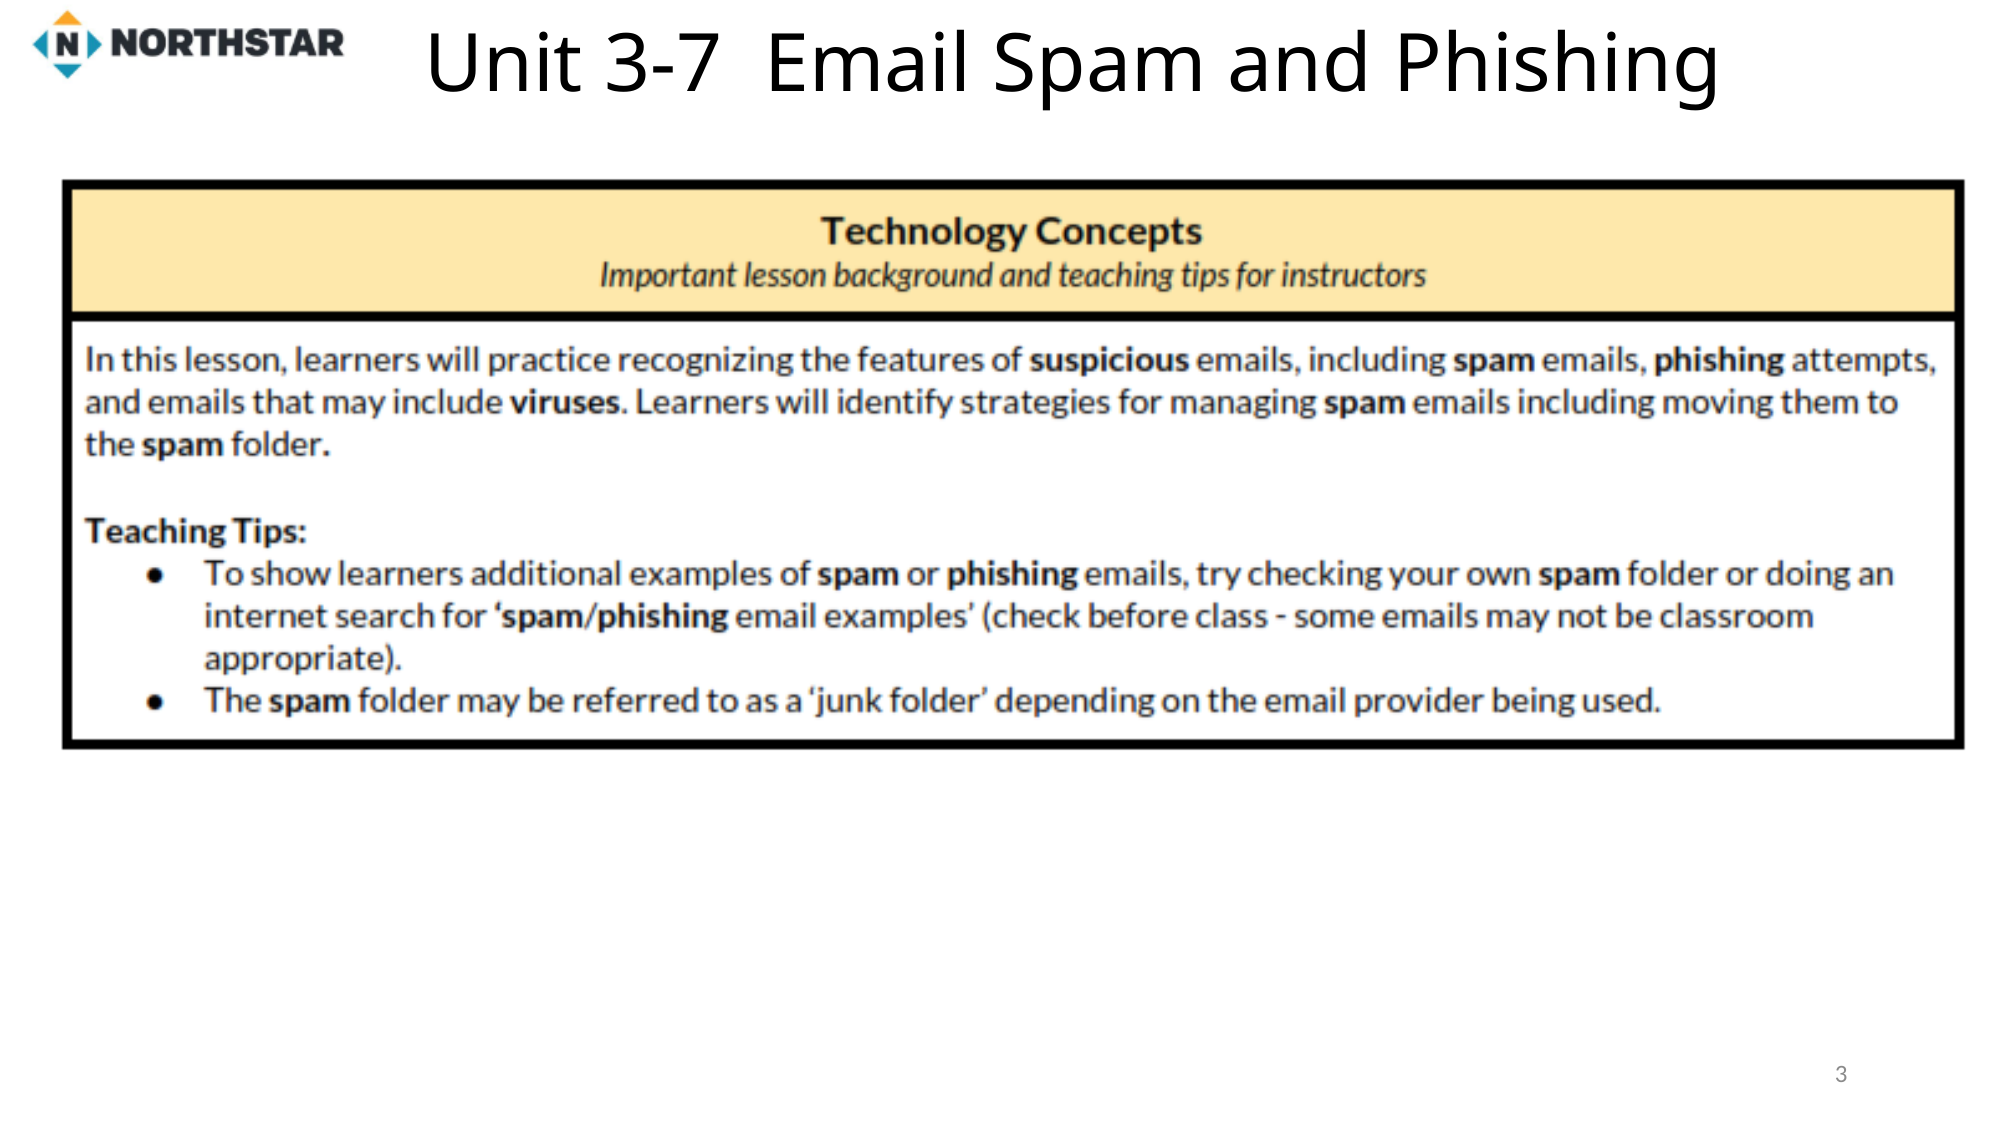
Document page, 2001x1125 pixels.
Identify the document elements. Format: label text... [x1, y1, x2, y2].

picture [0, 0, 354, 87]
title Unit 3-7 Email Spam and Phishing [409, 12, 1764, 119]
slide_number 3 [1412, 1042, 1863, 1103]
picture [43, 153, 2000, 775]
